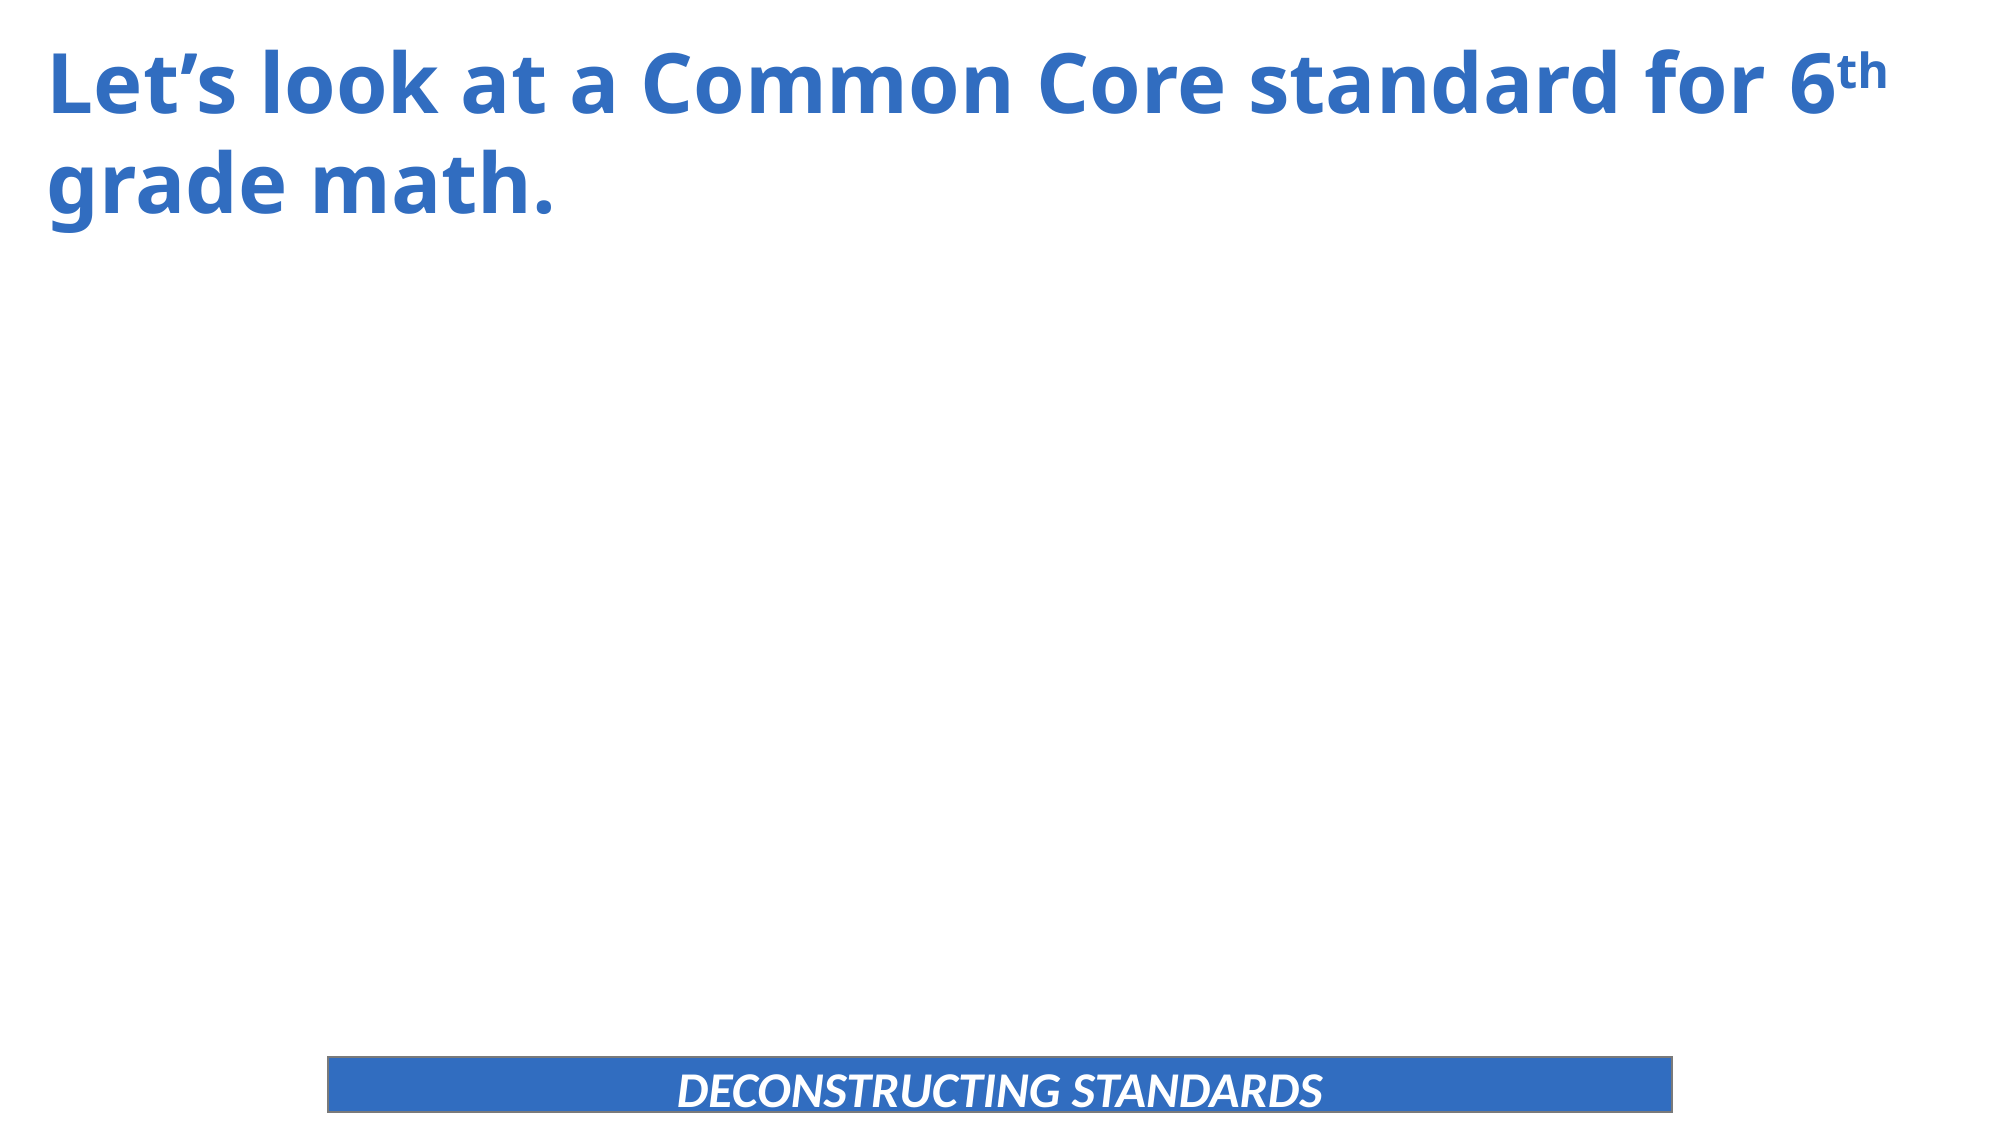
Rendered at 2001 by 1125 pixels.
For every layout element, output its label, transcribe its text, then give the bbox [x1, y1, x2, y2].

subtitle DECONSTRUCTING STANDARDS [249, 1057, 1750, 1125]
text_box Let’s look at a Common Core standard for 6th grade math. [32, 23, 1968, 888]
